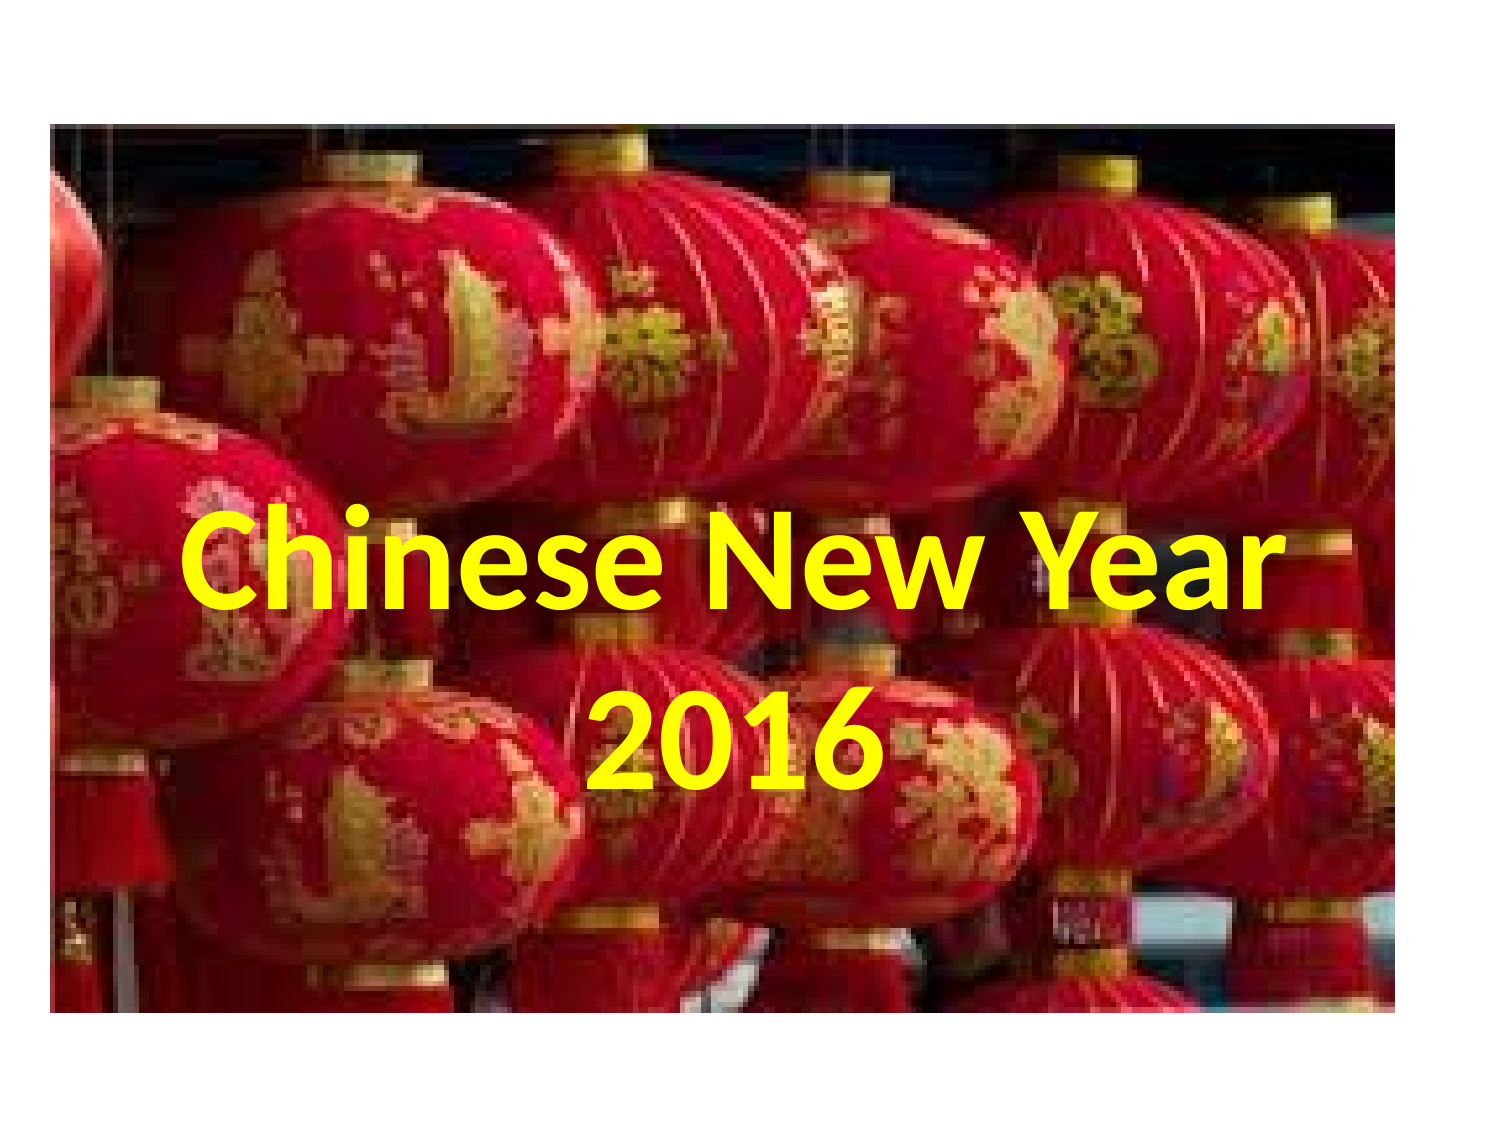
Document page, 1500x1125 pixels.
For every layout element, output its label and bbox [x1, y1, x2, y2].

picture [49, 124, 1395, 1013]
